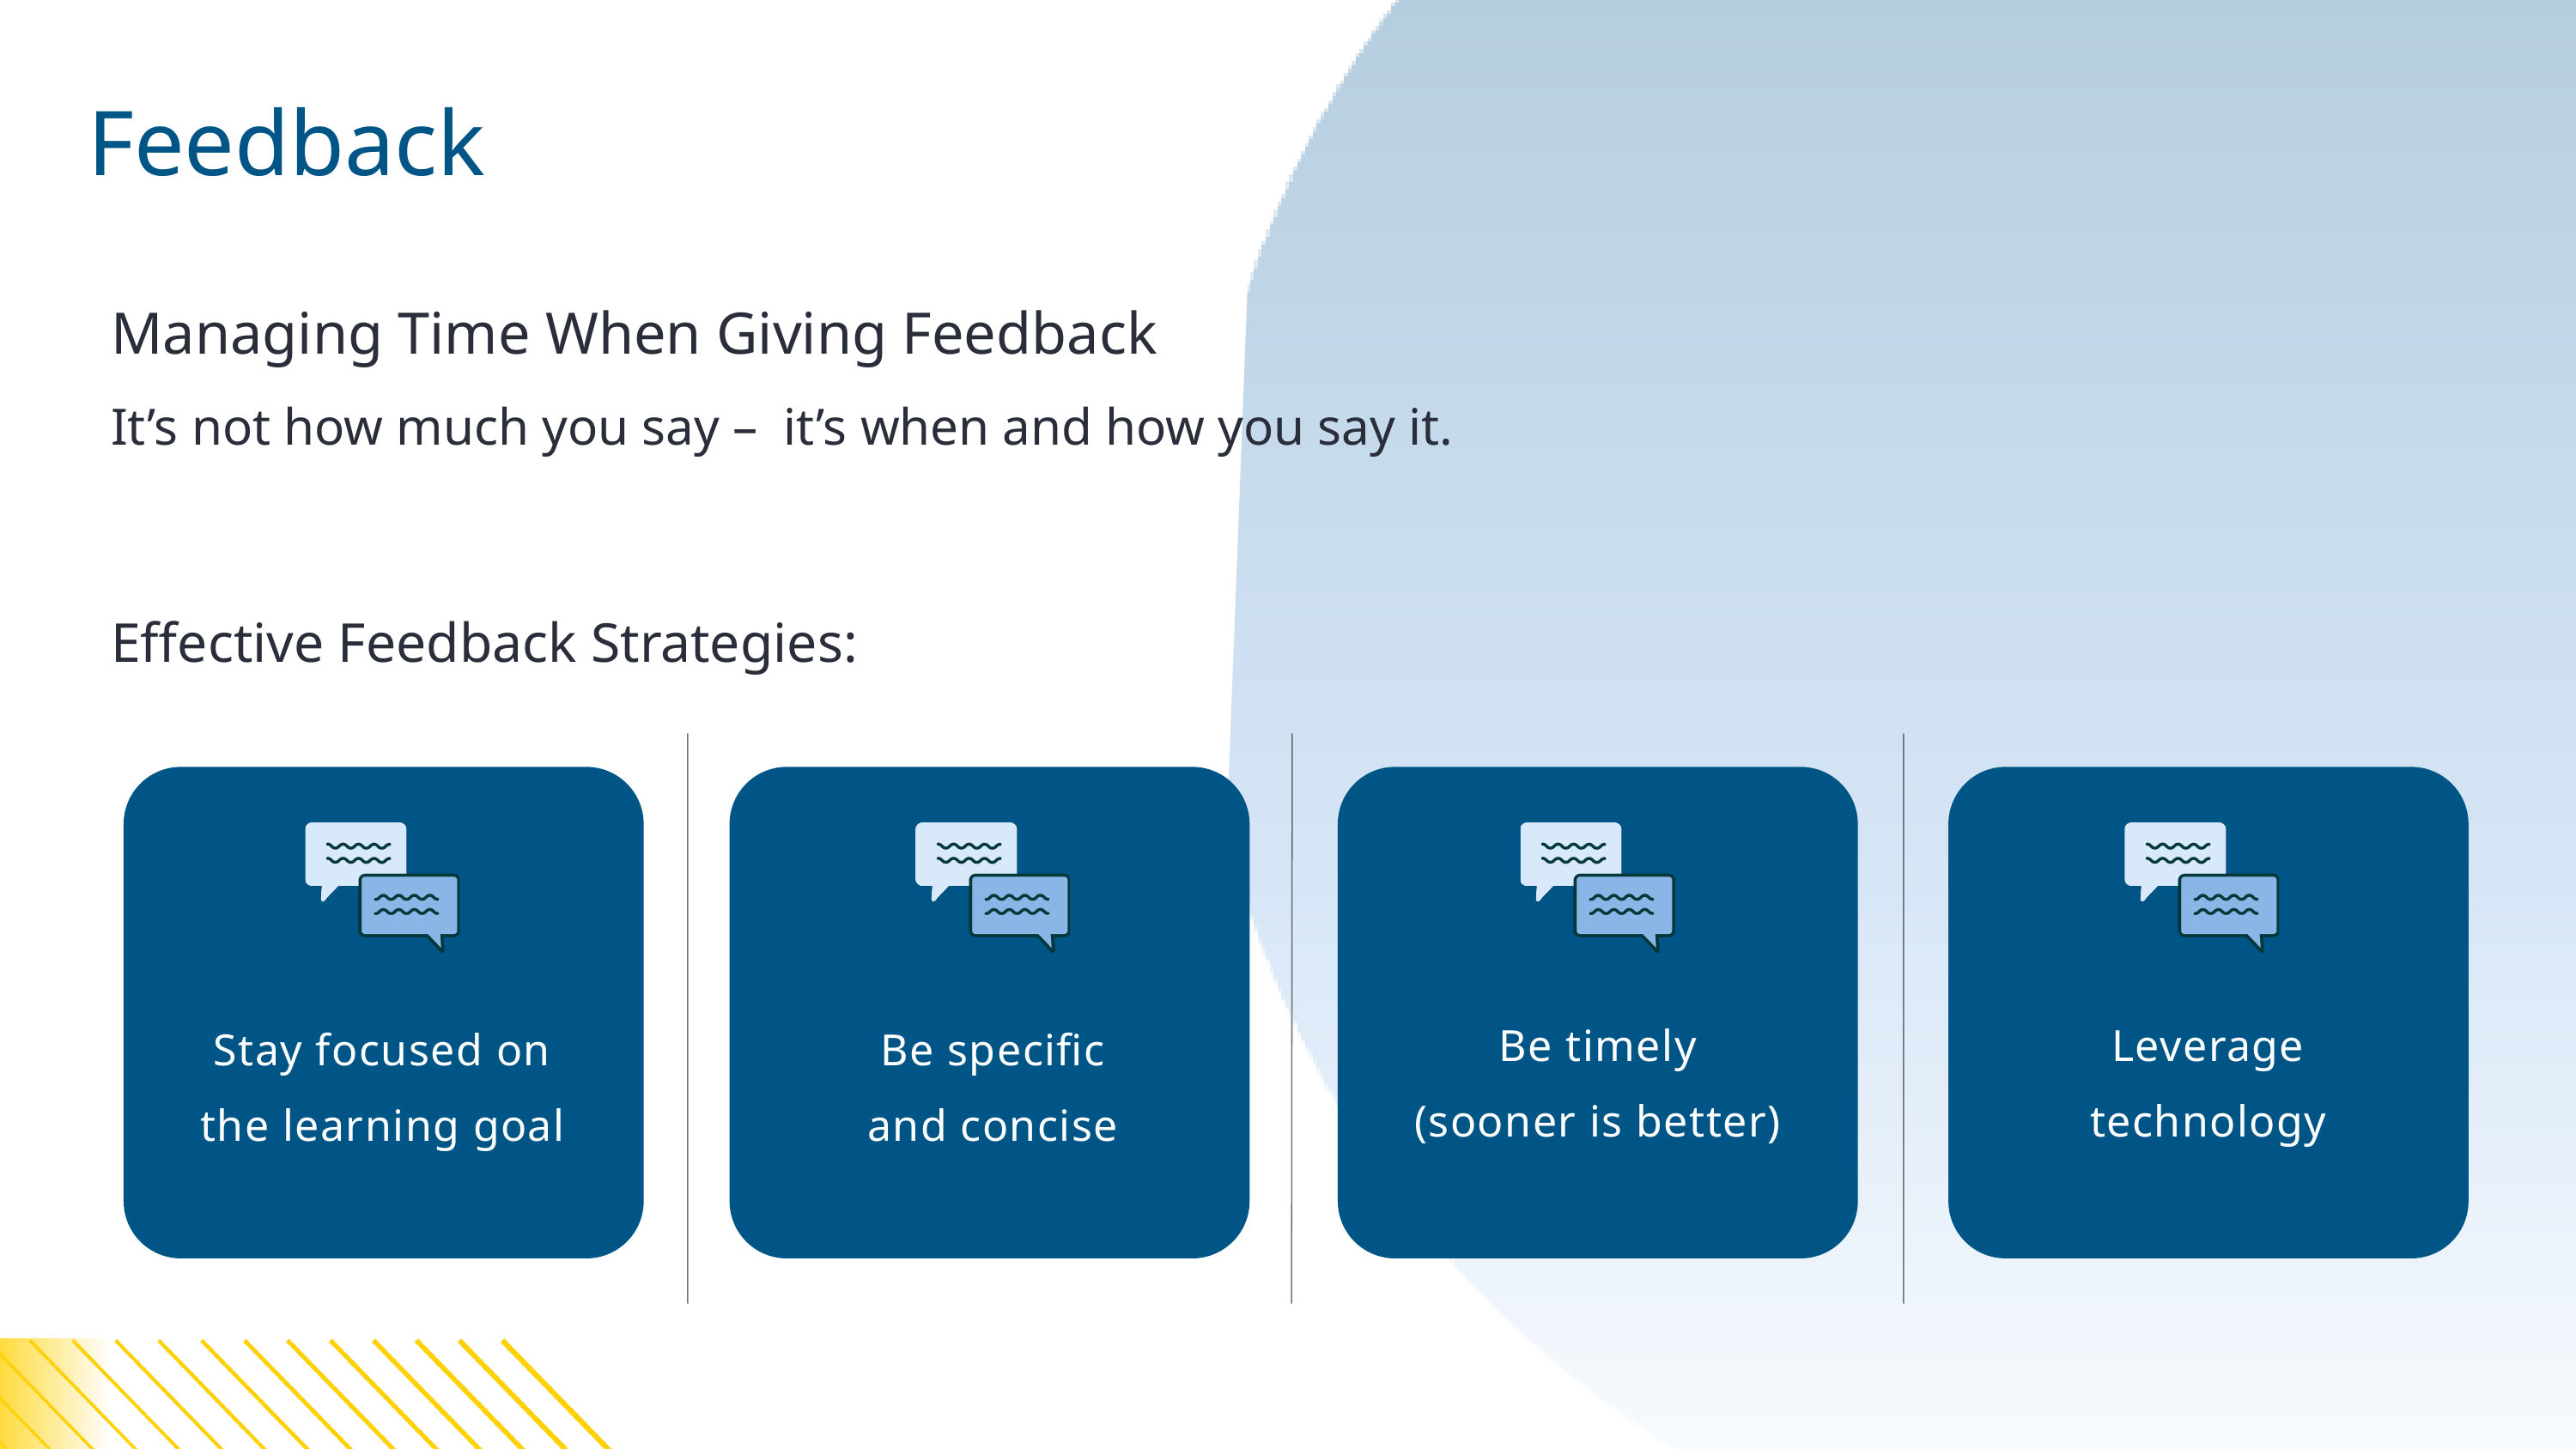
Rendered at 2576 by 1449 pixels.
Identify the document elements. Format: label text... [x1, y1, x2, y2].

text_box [123, 767, 644, 1259]
text_box [112, 1338, 927, 1449]
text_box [1337, 767, 1858, 1259]
text_box [0, 1338, 112, 1449]
text_box It’s not how much you say – it’s when and how you say it. [111, 385, 2097, 455]
text_box Managing Time When Giving Feedback [111, 285, 1247, 366]
text_box Feedback [88, 83, 968, 194]
text_box [1202, 0, 2576, 1449]
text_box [729, 767, 1250, 1259]
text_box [1947, 767, 2470, 1259]
text_box Effective Feedback Strategies: [111, 597, 1866, 674]
